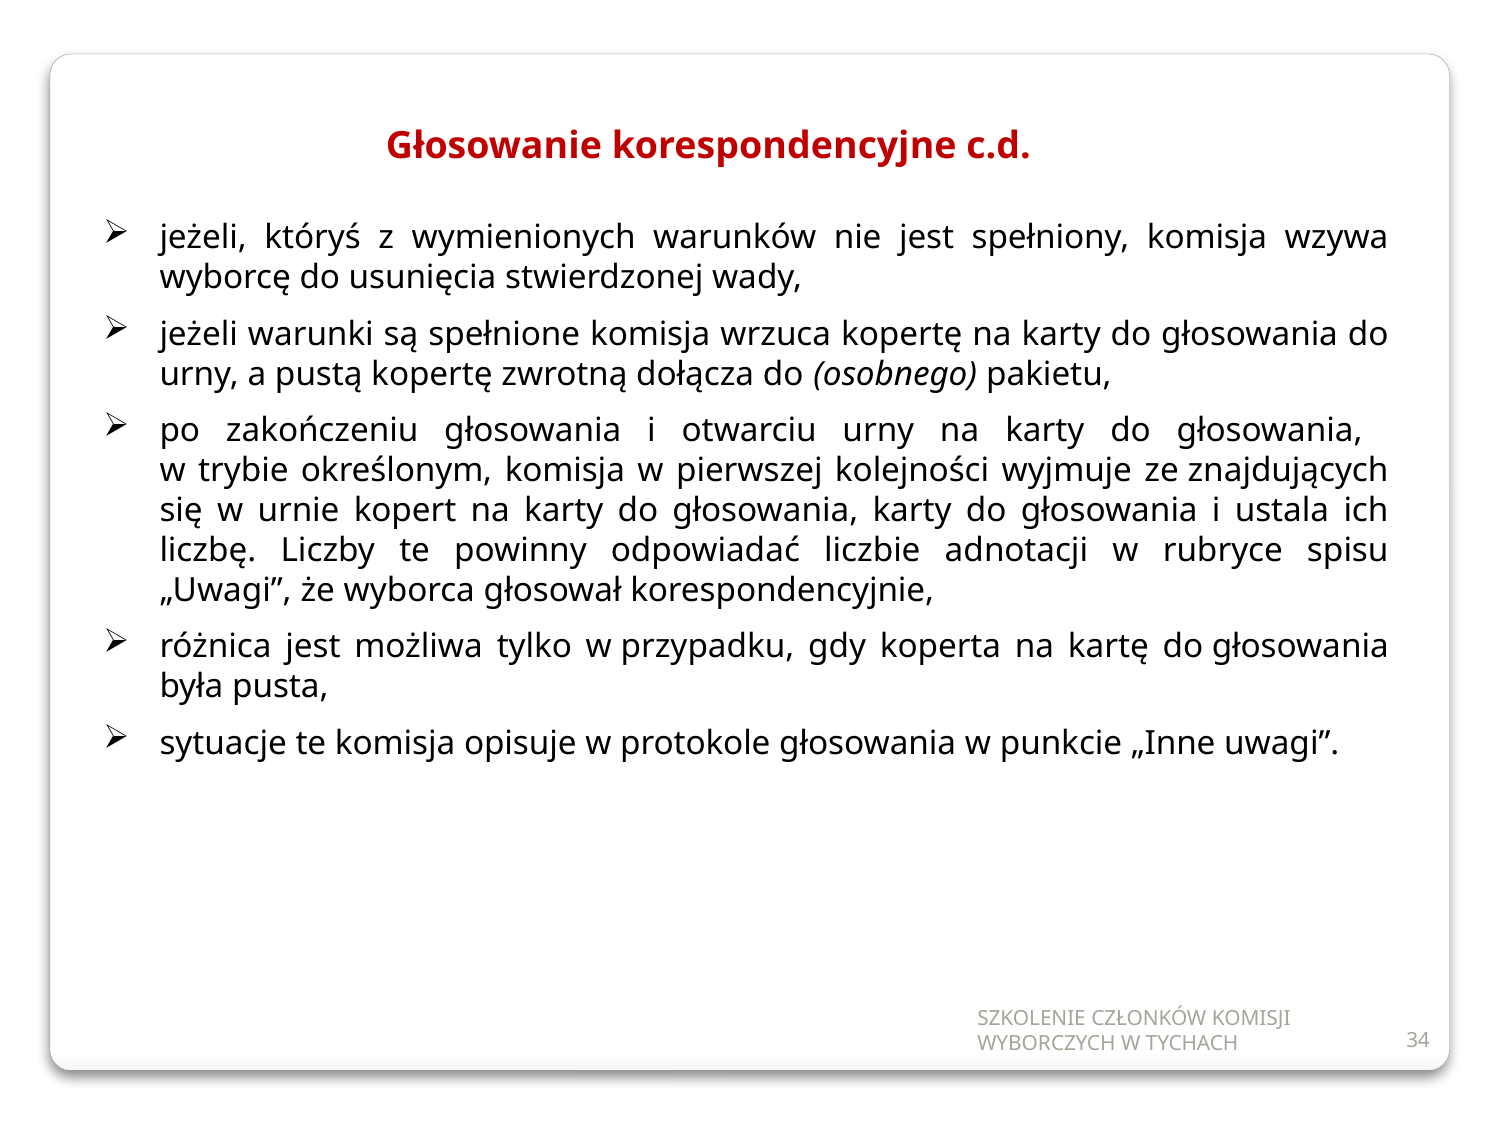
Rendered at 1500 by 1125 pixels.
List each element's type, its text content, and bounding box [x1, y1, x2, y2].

slide_number 34 [1369, 1002, 1445, 1063]
text_box Głosowanie korespondencyjne c.d. [182, 113, 1235, 174]
text_box jeżeli, któryś z wymienionych warunków nie jest spełniony, komisja wzywa wyborcę do usunięcia stwierdzonej wady, jeżeli warunki są spełnione komisja wrzuca kopertę na karty do głosowania do urny, a pustą kopertę zwrotną dołącza do (osobnego) pakietu, po zakończeniu głosowania i otwarciu urny na karty do głosowania, w trybie określonym, komisja w pierwszej kolejności wyjmuje ze znajdujących się w urnie kopert na karty do głosowania, karty do głosowania i ustala ich liczbę. Liczby te powinny odpowiadać liczbie adnotacji w rubryce spisu „Uwagi”, że wyborca głosował korespondencyjnie, różnica jest możliwa tylko w przypadku, gdy koperta na kartę do głosowania była pusta, sytuacje te komisja opisuje w protokole głosowania w punkcie „Inne uwagi”. [88, 208, 1406, 769]
footer SZKOLENIE CZŁONKÓW KOMISJI WYBORCZYCH W TYCHACH [962, 1002, 1369, 1063]
